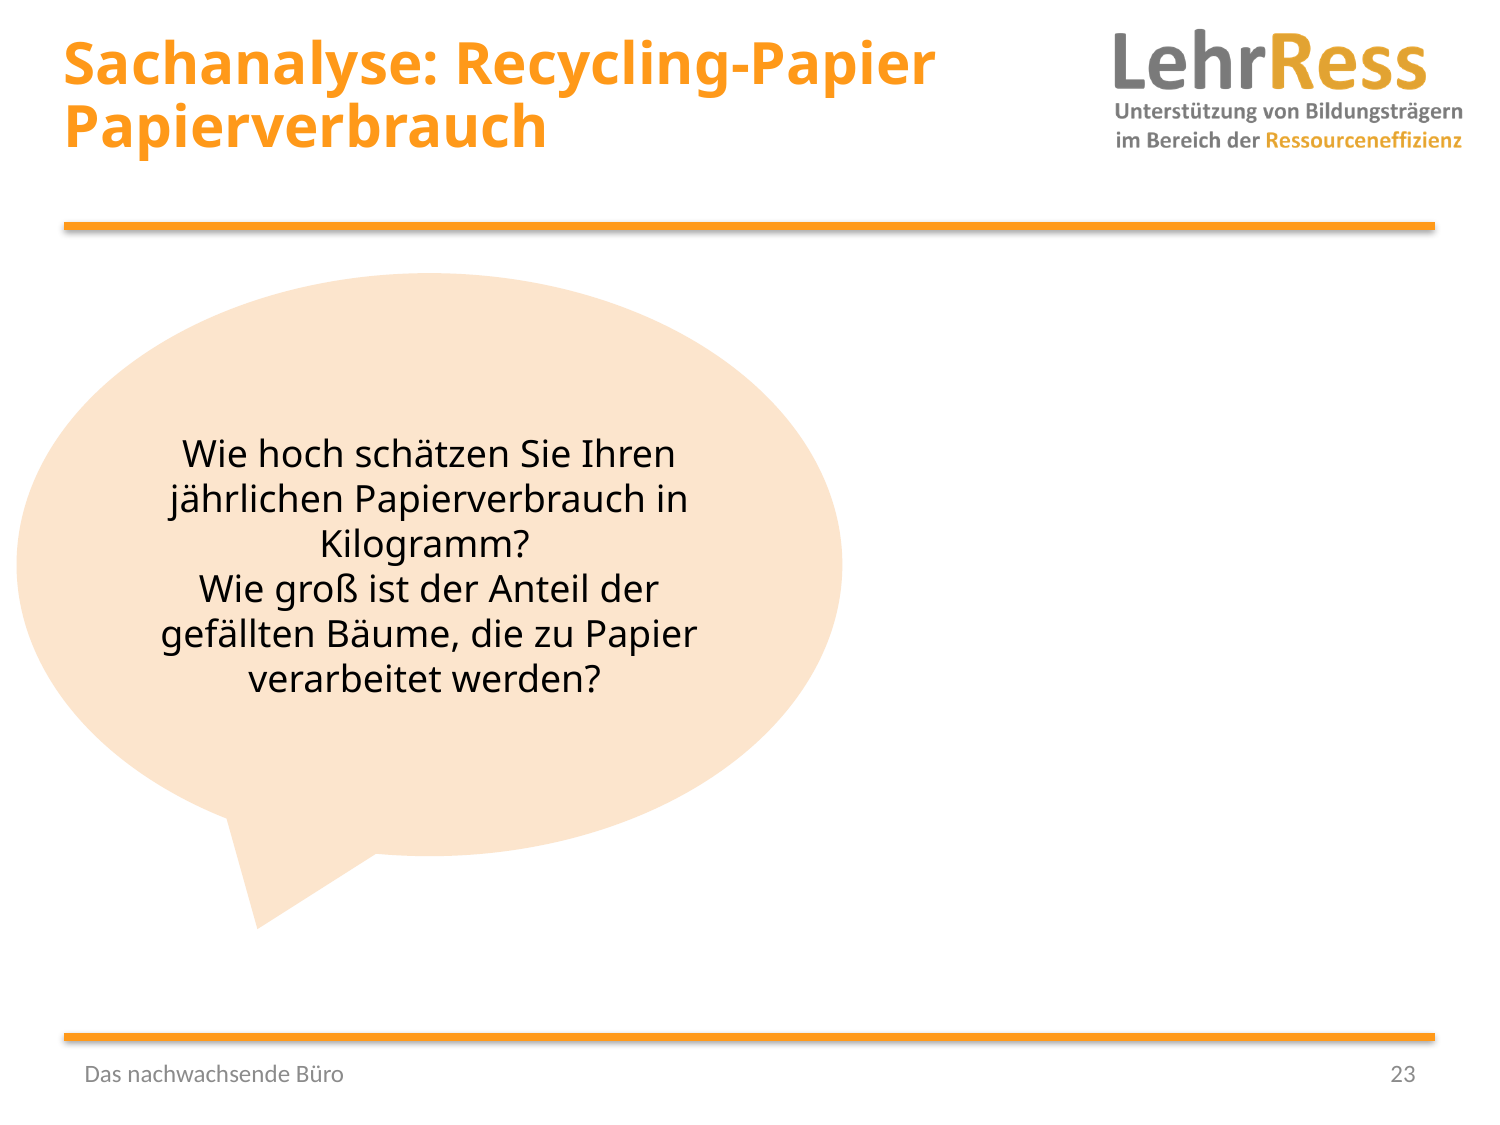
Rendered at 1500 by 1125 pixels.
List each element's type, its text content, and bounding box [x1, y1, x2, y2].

picture [1095, 19, 1483, 156]
slide_number 23 [1338, 1042, 1431, 1103]
text_box Sachanalyse: Recycling-Papier Papierverbrauch [63, 33, 1068, 209]
text_box Wie hoch schätzen Sie Ihren jährlichen Papierverbrauch in Kilogramm? Wie groß ist der Anteil der gefällten Bäume, die zu Papier verarbeitet werden? [14, 271, 845, 932]
footer Das nachwachsende Büro [69, 1042, 576, 1103]
